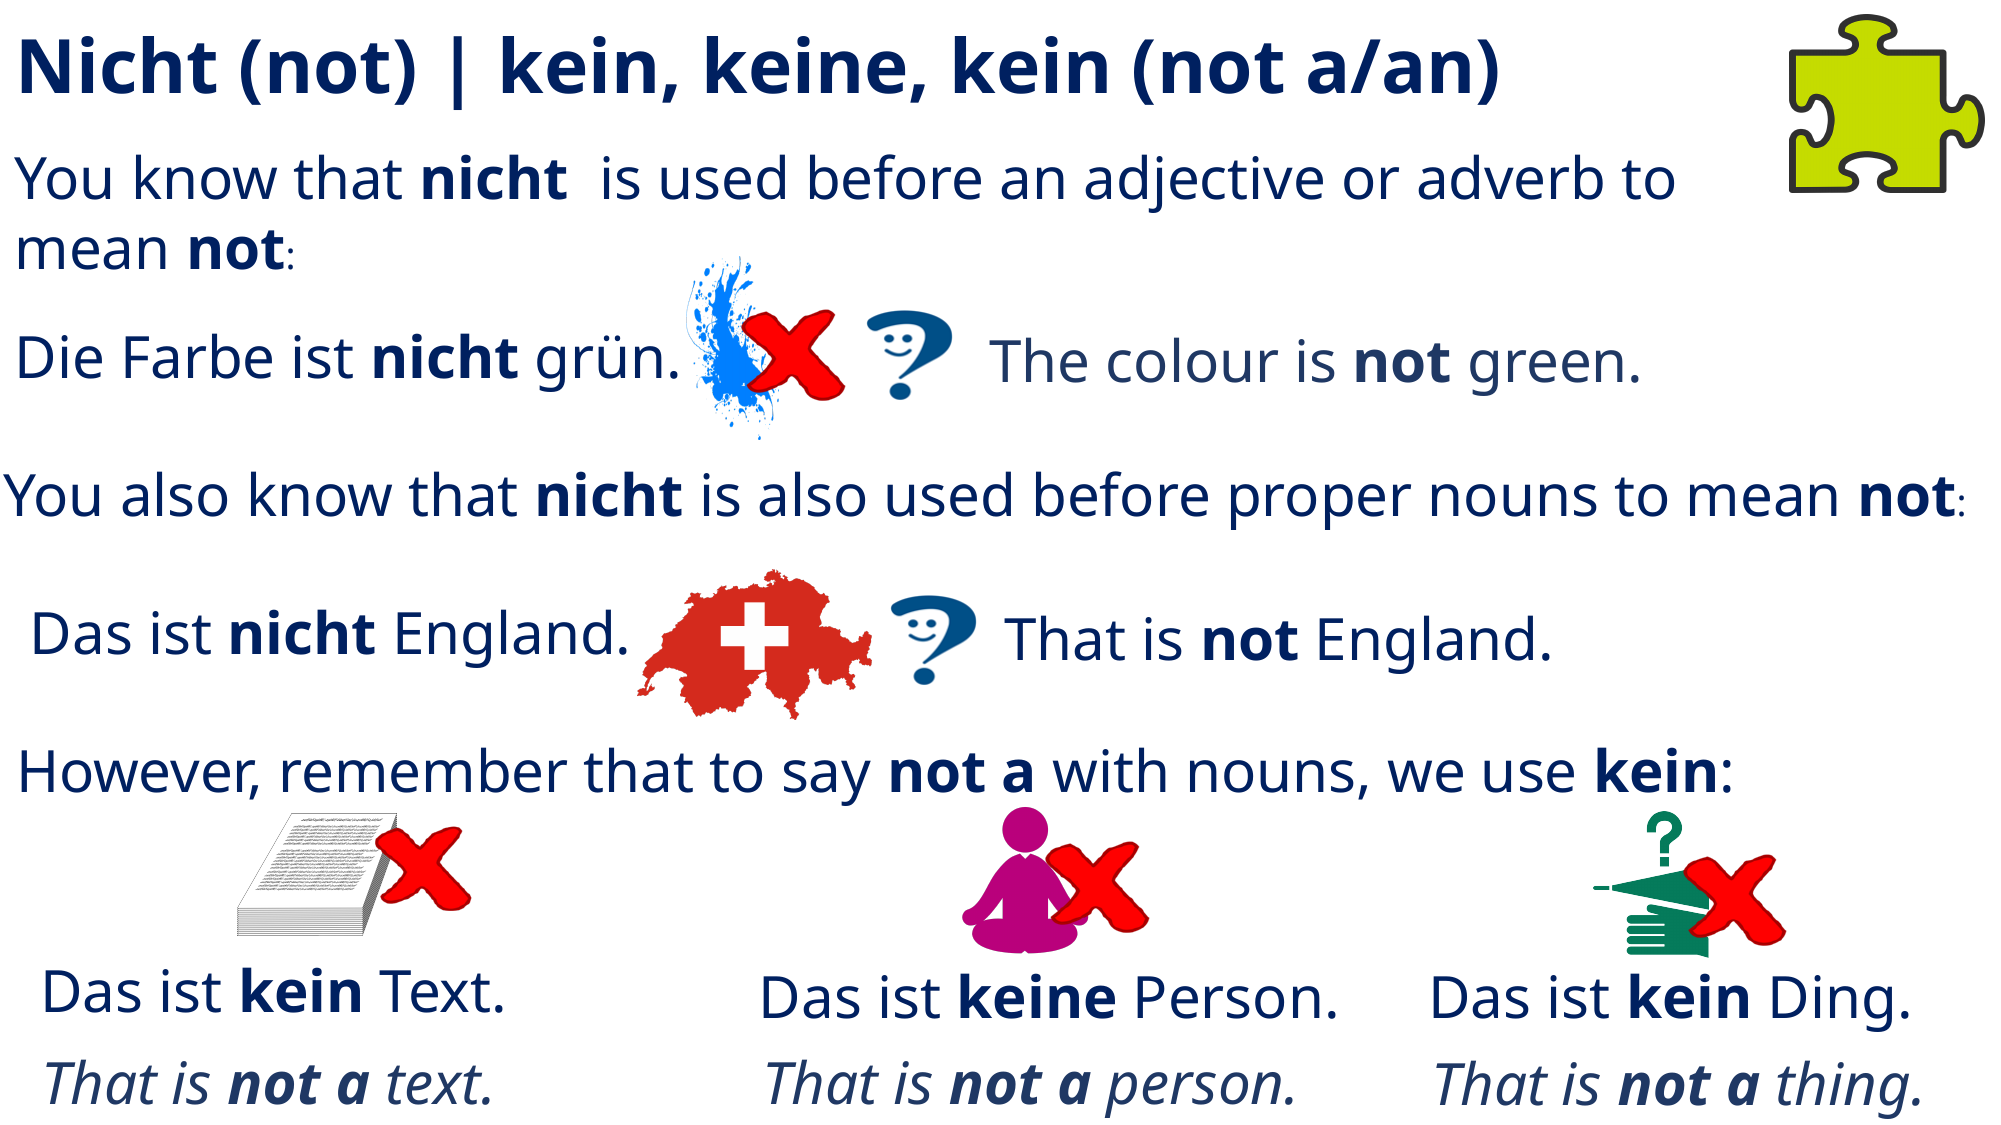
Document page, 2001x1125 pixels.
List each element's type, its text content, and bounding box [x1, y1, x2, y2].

picture [686, 256, 850, 440]
picture [637, 569, 872, 720]
picture [1789, 13, 1986, 193]
text_box Das ist nicht England. [15, 589, 632, 674]
picture [858, 303, 963, 415]
text_box That is not a person. [747, 1038, 1481, 1124]
text_box Die Farbe ist nicht grün. [0, 313, 681, 399]
text_box Das ist kein Text. [25, 955, 768, 1033]
text_box That is not a thing. [1416, 1040, 2000, 1125]
text_box You also know that nicht is also used before proper nouns to mean not: [0, 450, 2000, 536]
text_box That is not England. [992, 595, 1817, 681]
text_box You know that nicht is used before an adjective or adverb to mean not: [0, 134, 1829, 289]
text_box That is not a text. [26, 1038, 747, 1124]
picture [1593, 810, 1792, 959]
picture [236, 813, 477, 937]
picture [882, 588, 987, 699]
text_box Das ist kein Ding. [1413, 960, 2000, 1039]
text_box Das ist keine Person. [744, 960, 1413, 1038]
text_box However, remember that to say not a with nouns, we use kein: [1, 735, 1982, 813]
picture [961, 804, 1154, 956]
title Nicht (not) | kein, keine, kein (not a/an) [15, 34, 1671, 105]
text_box The colour is not green. [974, 316, 1708, 402]
